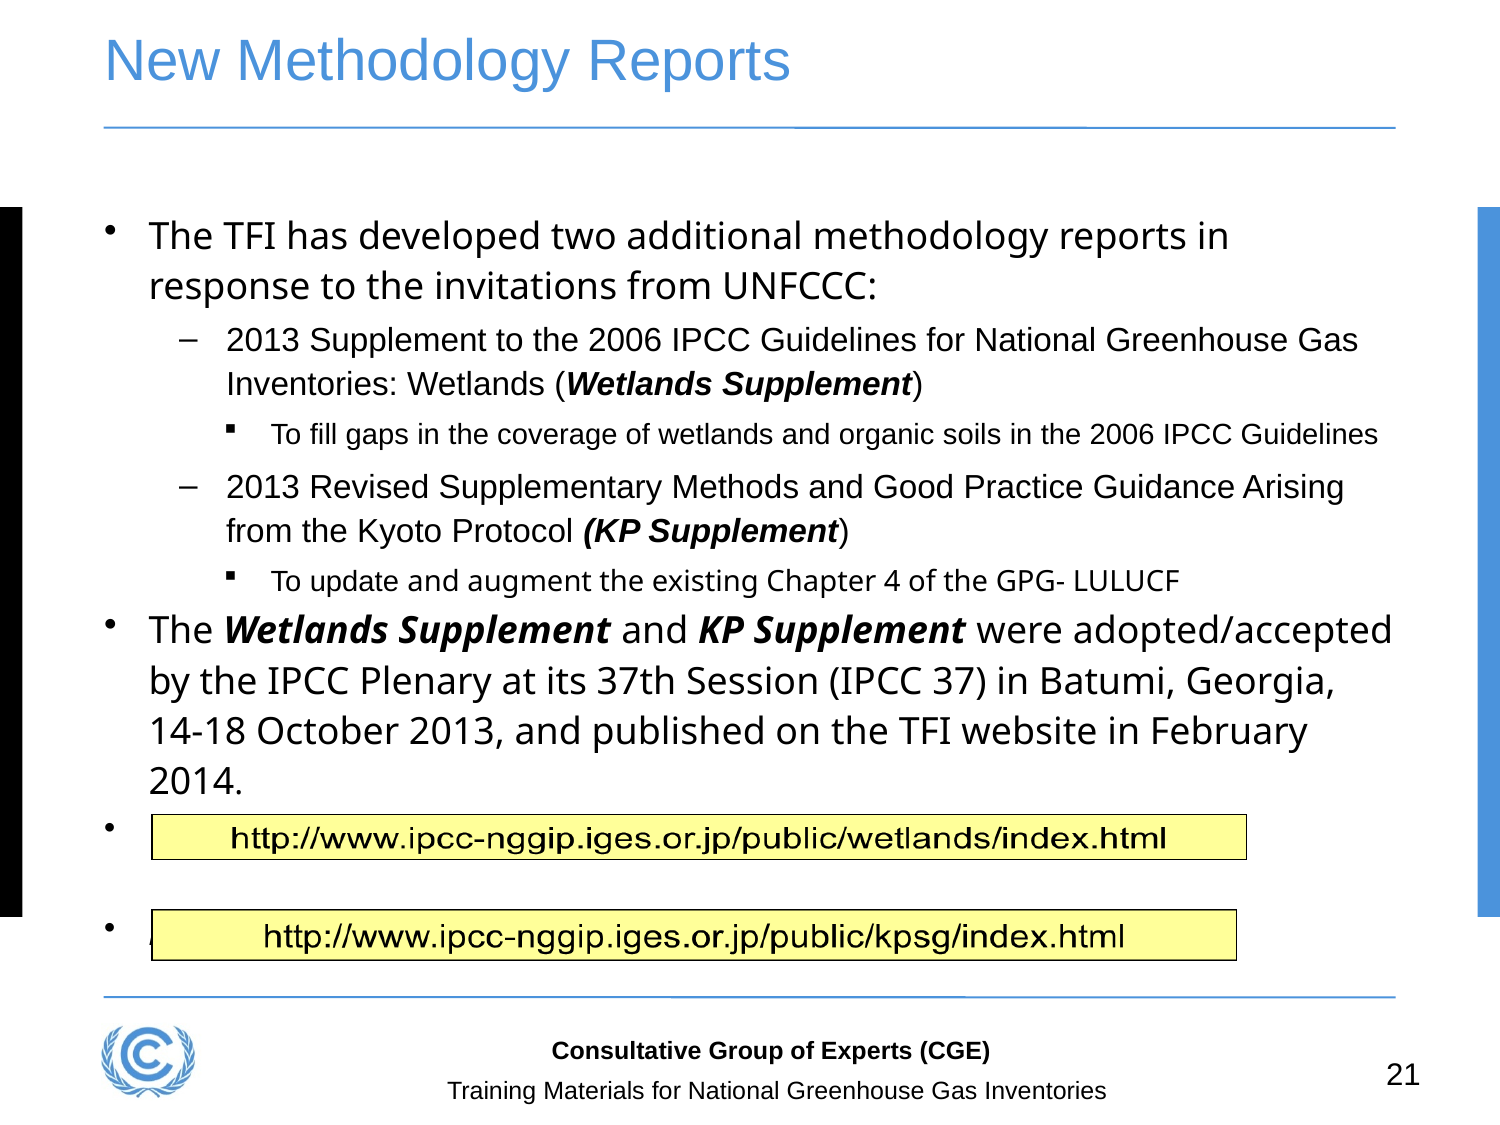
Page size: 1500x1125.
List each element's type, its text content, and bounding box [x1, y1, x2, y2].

text_box Consultative Group of Experts (CGE) [536, 1027, 1046, 1068]
list The TFI has developed two additional methodology reports in response to the invitations from UNFCCC: 2013 Supplement to the 2006 IPCC Guidelines for National Greenhouse Gas Inventories: Wetlands (Wetlands Supplement) To fill gaps in the coverage of wetlands and organic soils in the 2006 IPCC Guidelines 2013 Revised Supplementary Methods and Good Practice Guidance Arising from the Kyoto Protocol (KP Supplement) To update and augment the existing Chapter 4 of the GPG- LULUCF The Wetlands Supplement and KP Supplement were adopted/accepted by the IPCC Plenary at its 37th Session (IPCC 37) in Batumi, Georgia, 14-18 October 2013, and published on the TFI website in February 2014. Wetlands Supplement KP Supplement [104, 207, 1395, 1000]
text_box 21 [1371, 1046, 1436, 1099]
picture [151, 810, 1247, 873]
text_box Training Materials for National Greenhouse Gas Inventories [432, 1067, 1291, 1097]
picture [151, 904, 1237, 975]
title New Methodology Reports [104, 50, 1396, 103]
picture [101, 1001, 209, 1108]
